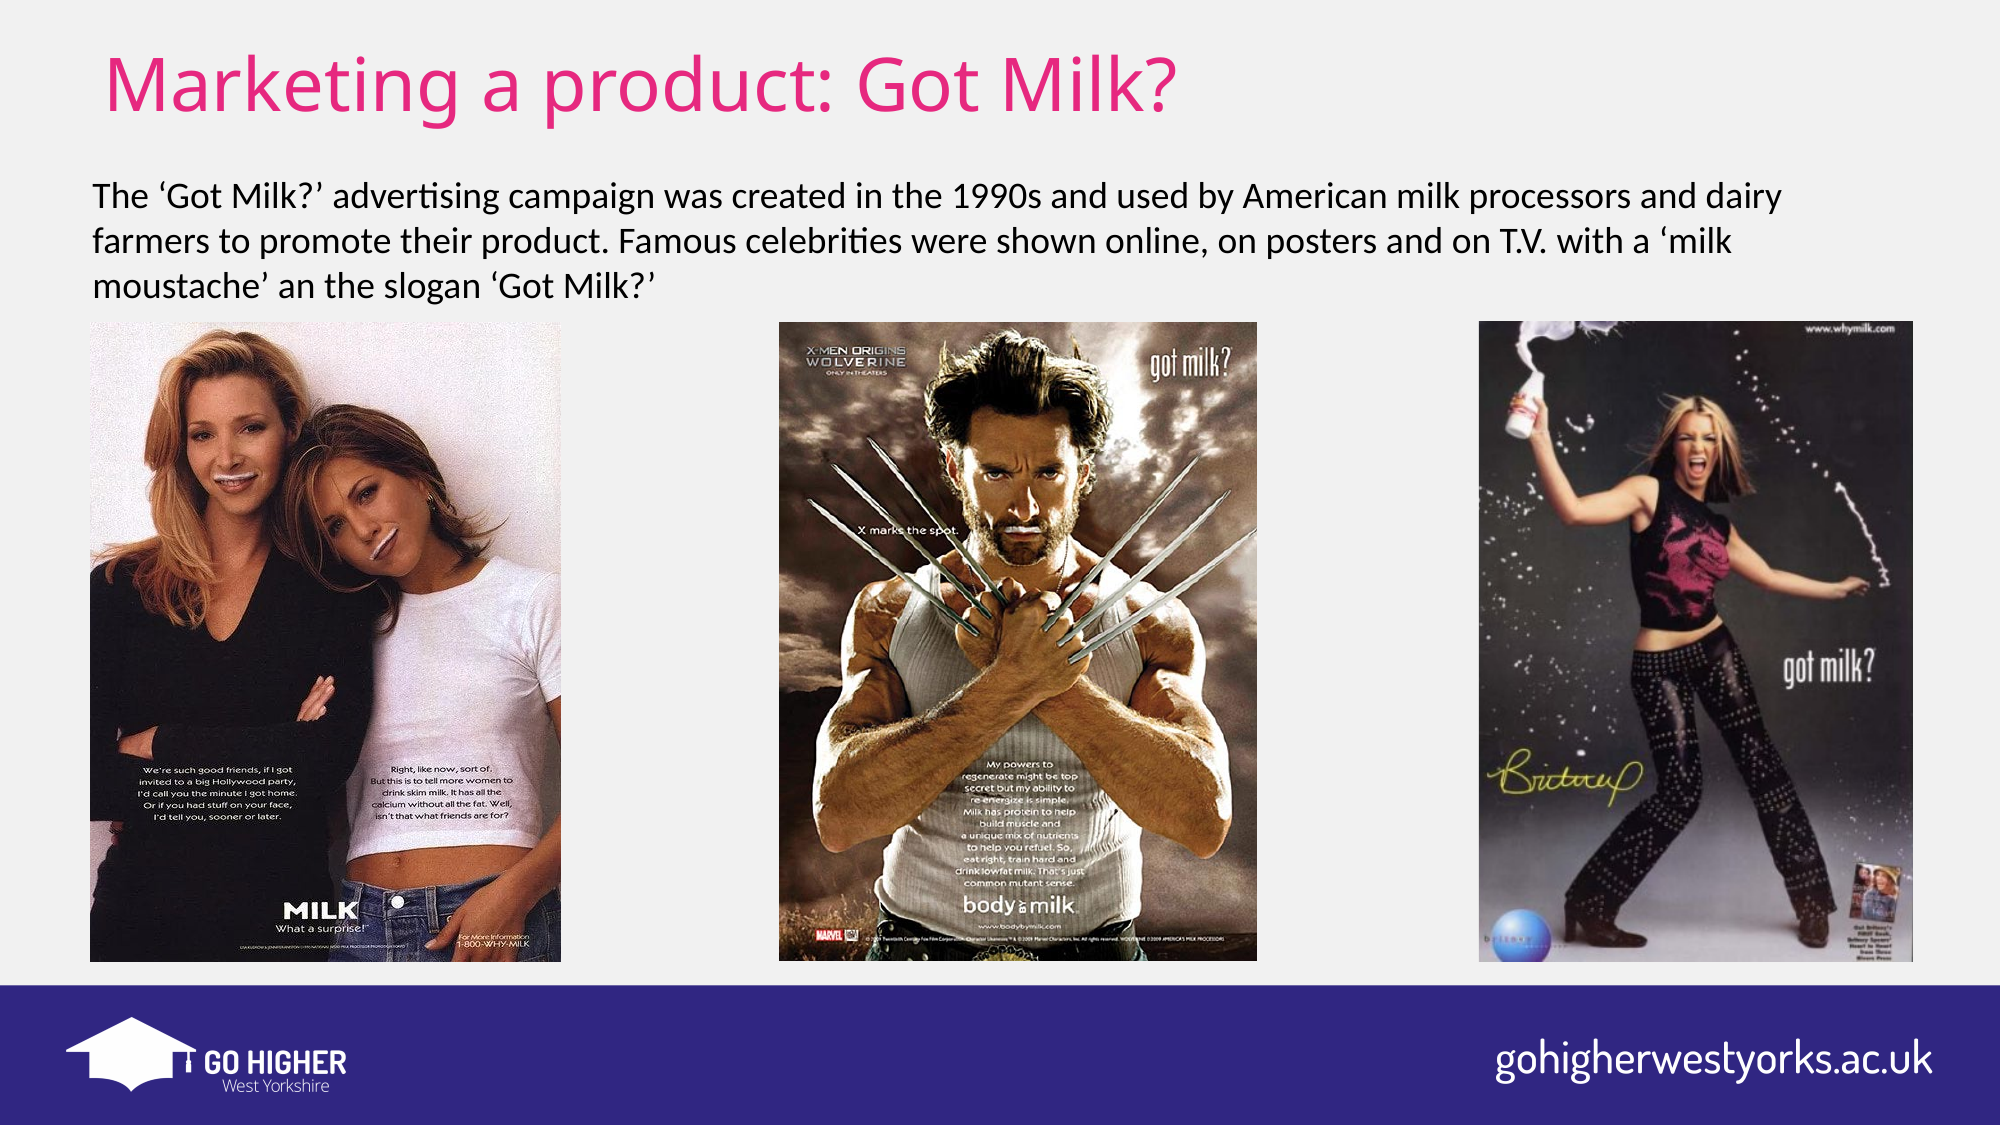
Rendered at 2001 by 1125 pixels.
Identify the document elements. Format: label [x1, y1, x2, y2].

list [0, 0, 2000, 1125]
picture [779, 322, 1258, 961]
picture [90, 322, 561, 962]
picture [1478, 321, 1913, 962]
